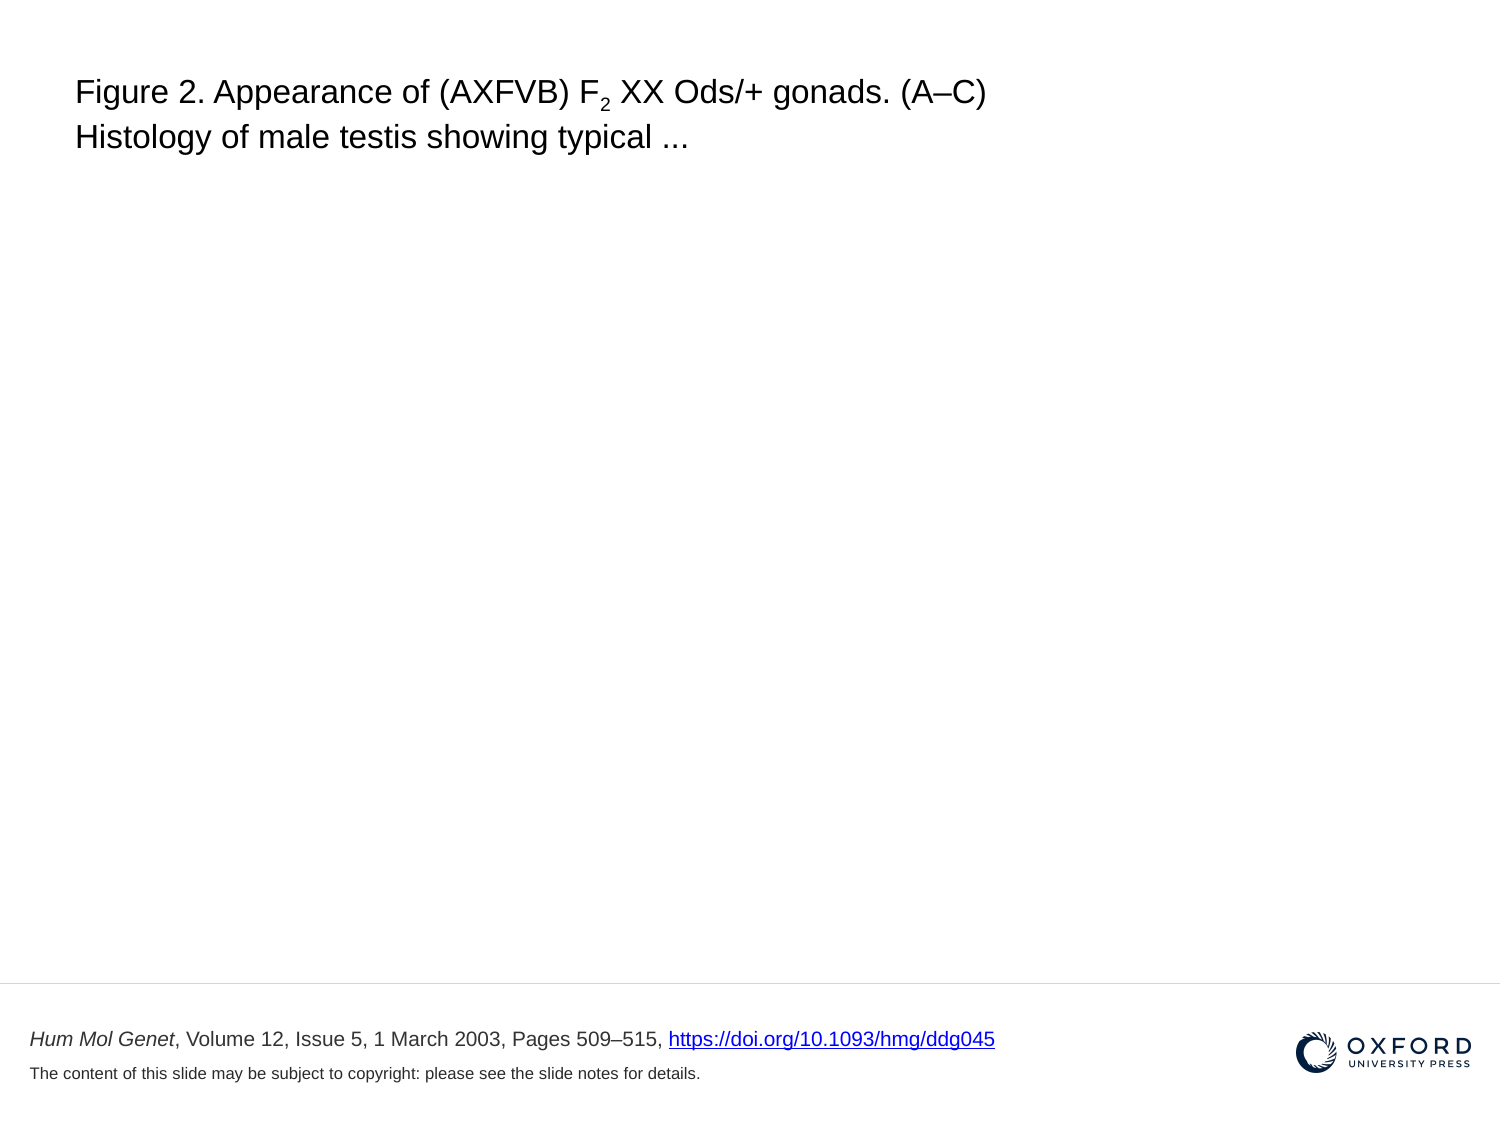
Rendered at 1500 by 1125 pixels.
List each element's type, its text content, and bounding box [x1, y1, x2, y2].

title Figure 2. Appearance of (AXFVB) F2 XX Ods/+ gonads. (A–C) Histology of male testis showing typical ... [75, 69, 1078, 171]
footer Hum Mol Genet, Volume 12, Issue 5, 1 March 2003, Pages 509–515, https://doi.org/10.1093/hmg/ddg045 The content of this slide may be subject to copyright: please see the slide notes for details. [0, 983, 1260, 1125]
picture [1296, 1032, 1471, 1073]
